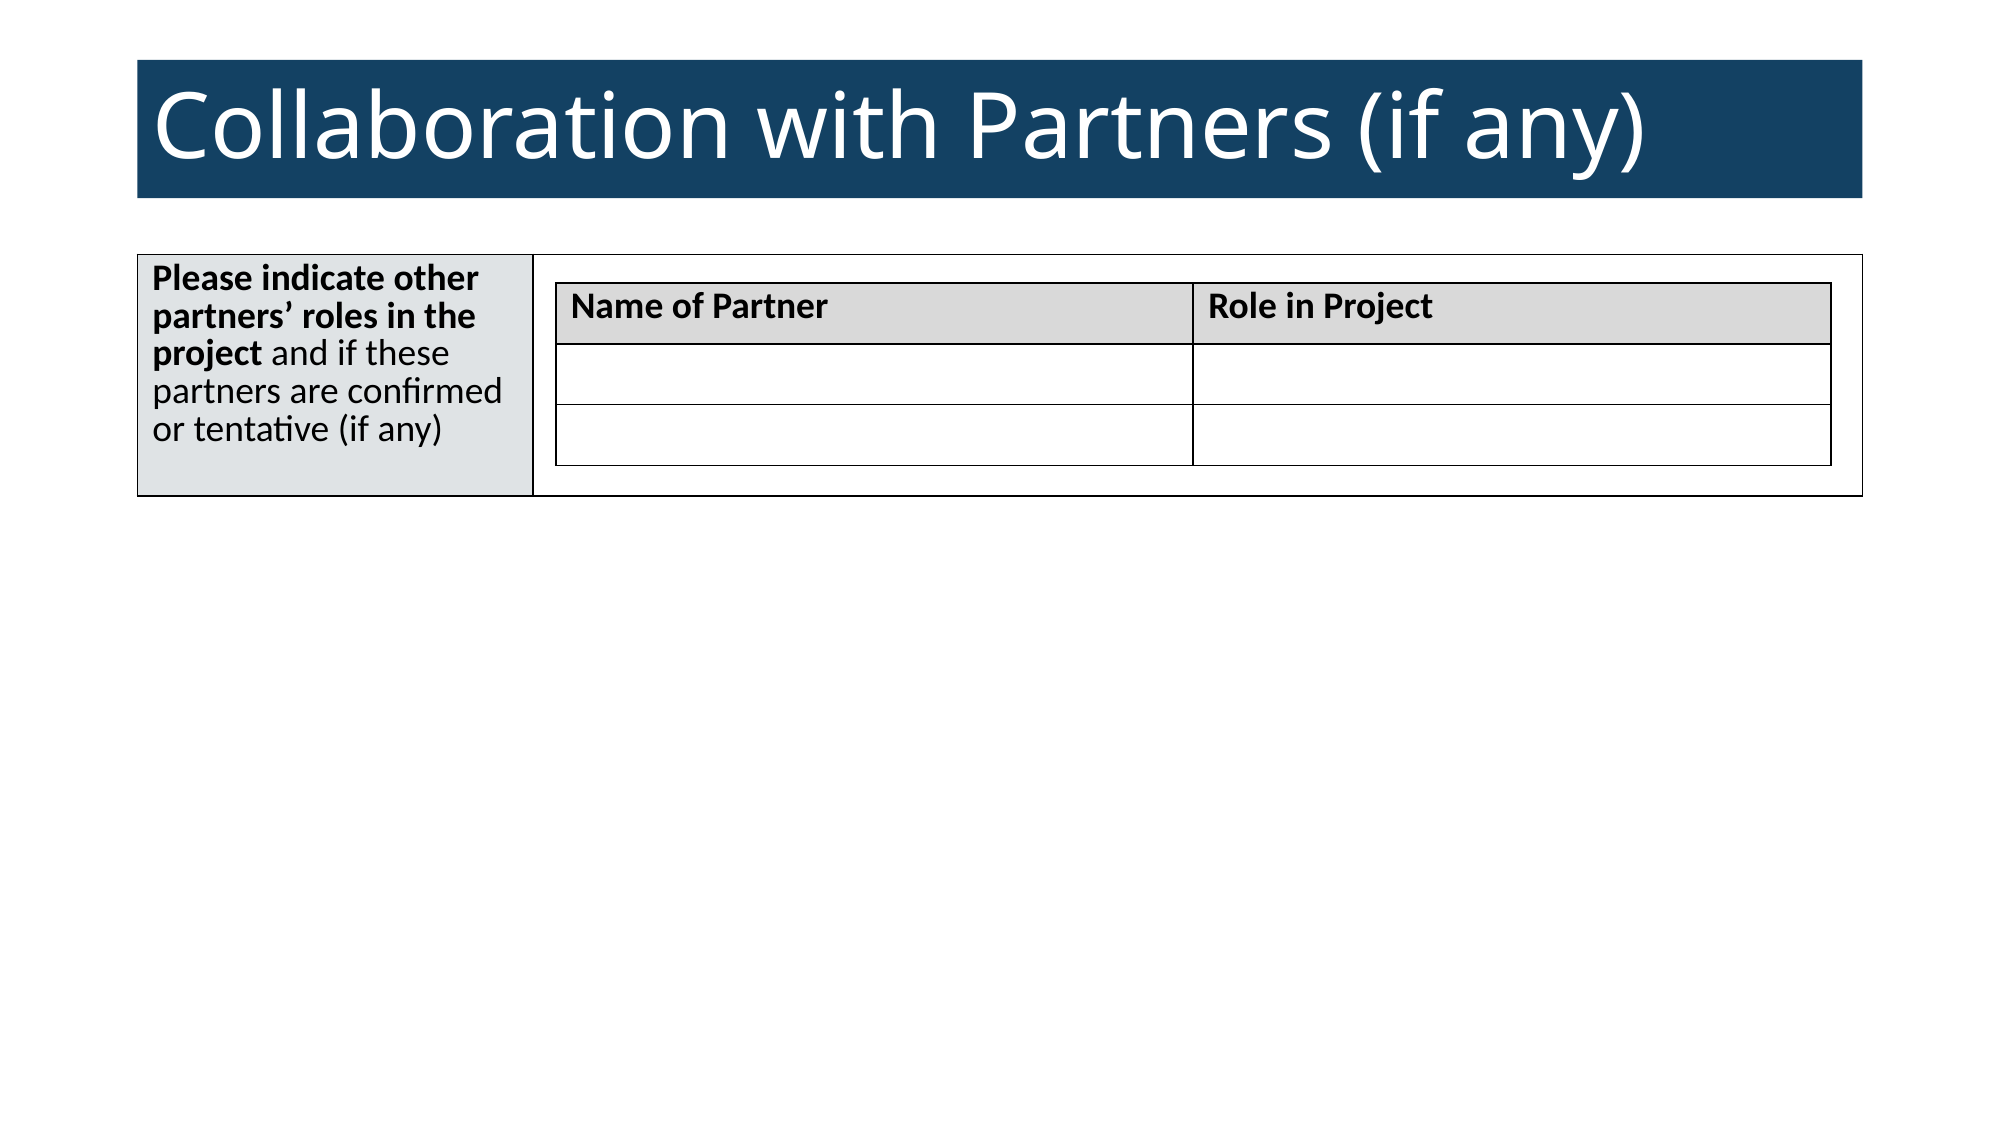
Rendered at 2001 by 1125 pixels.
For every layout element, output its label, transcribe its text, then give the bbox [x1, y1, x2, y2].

title Collaboration with Partners (if any) [137, 59, 1863, 199]
table_header [534, 255, 1862, 495]
table_header Role in Project [1194, 284, 1830, 343]
table_header Name of Partner [557, 284, 1192, 343]
table_cell [557, 345, 1192, 404]
table_cell [1194, 345, 1830, 404]
table_cell [557, 405, 1192, 465]
table_header Please indicate other partners’ roles in the project and if these partners are confirmed or tentative (if any) [138, 255, 532, 495]
table_cell [1194, 405, 1830, 465]
